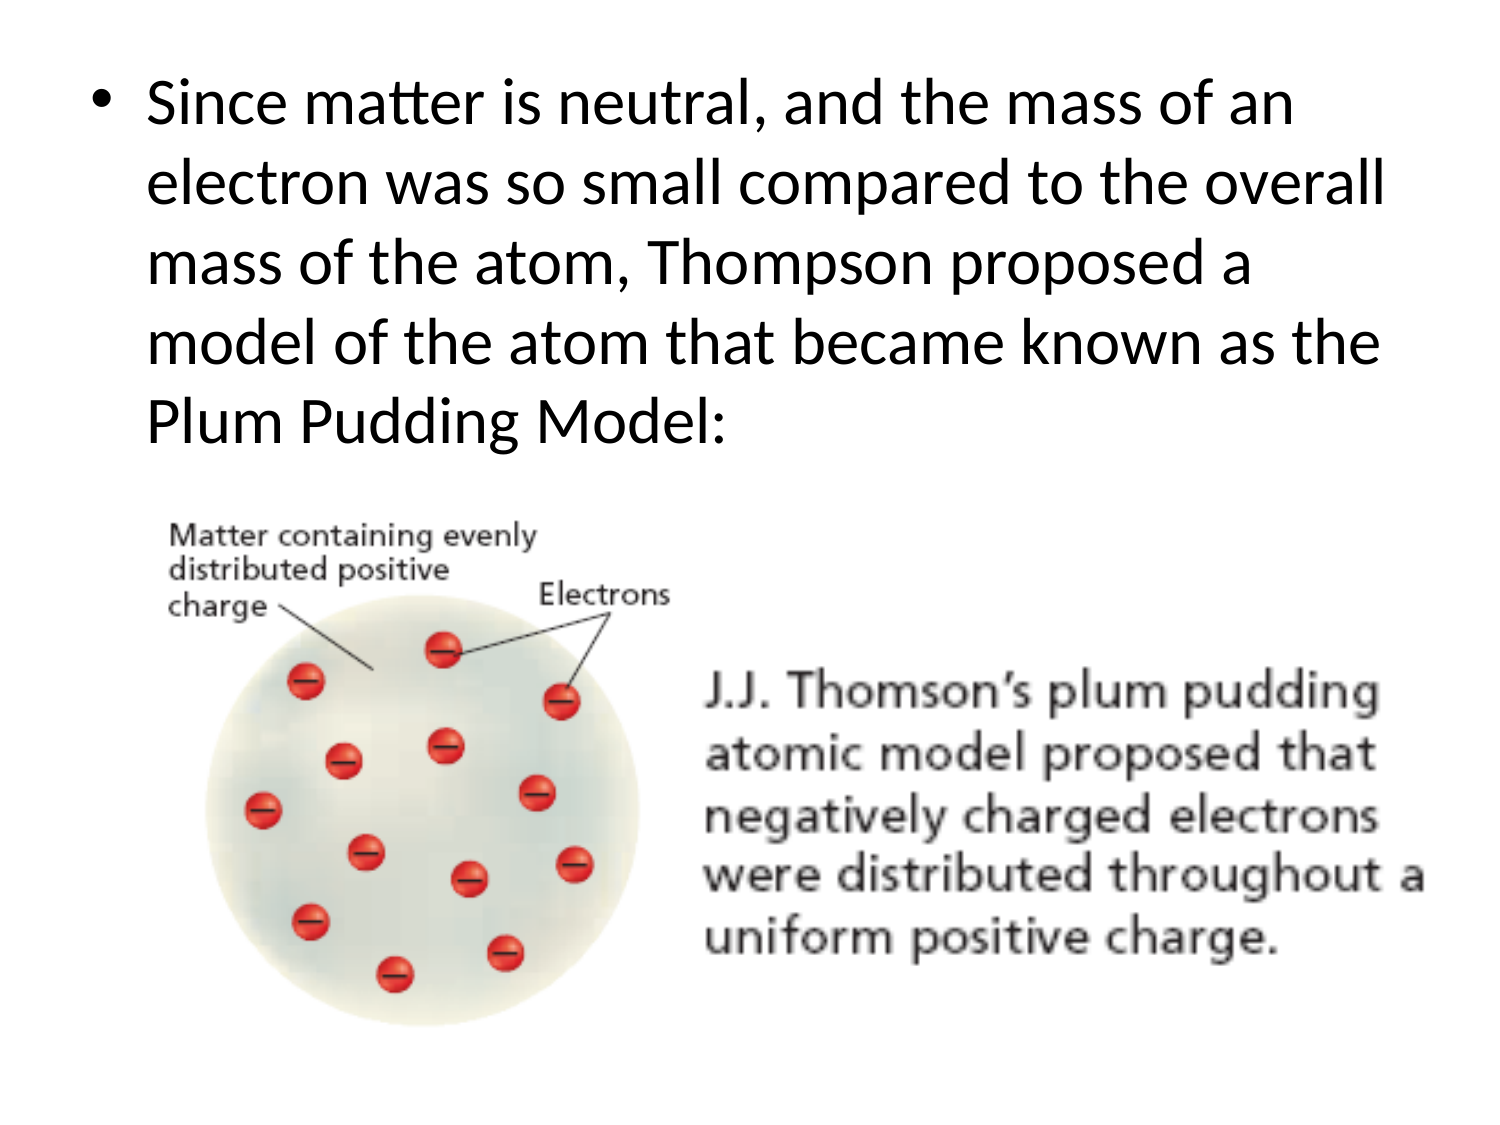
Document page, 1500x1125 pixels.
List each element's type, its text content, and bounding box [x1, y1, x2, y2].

picture [146, 499, 1451, 1032]
list Since matter is neutral, and the mass of an electron was so small compared to the overall mass of the atom, Thompson proposed a model of the atom that became known as the Plum Pudding Model: [74, 49, 1426, 1006]
